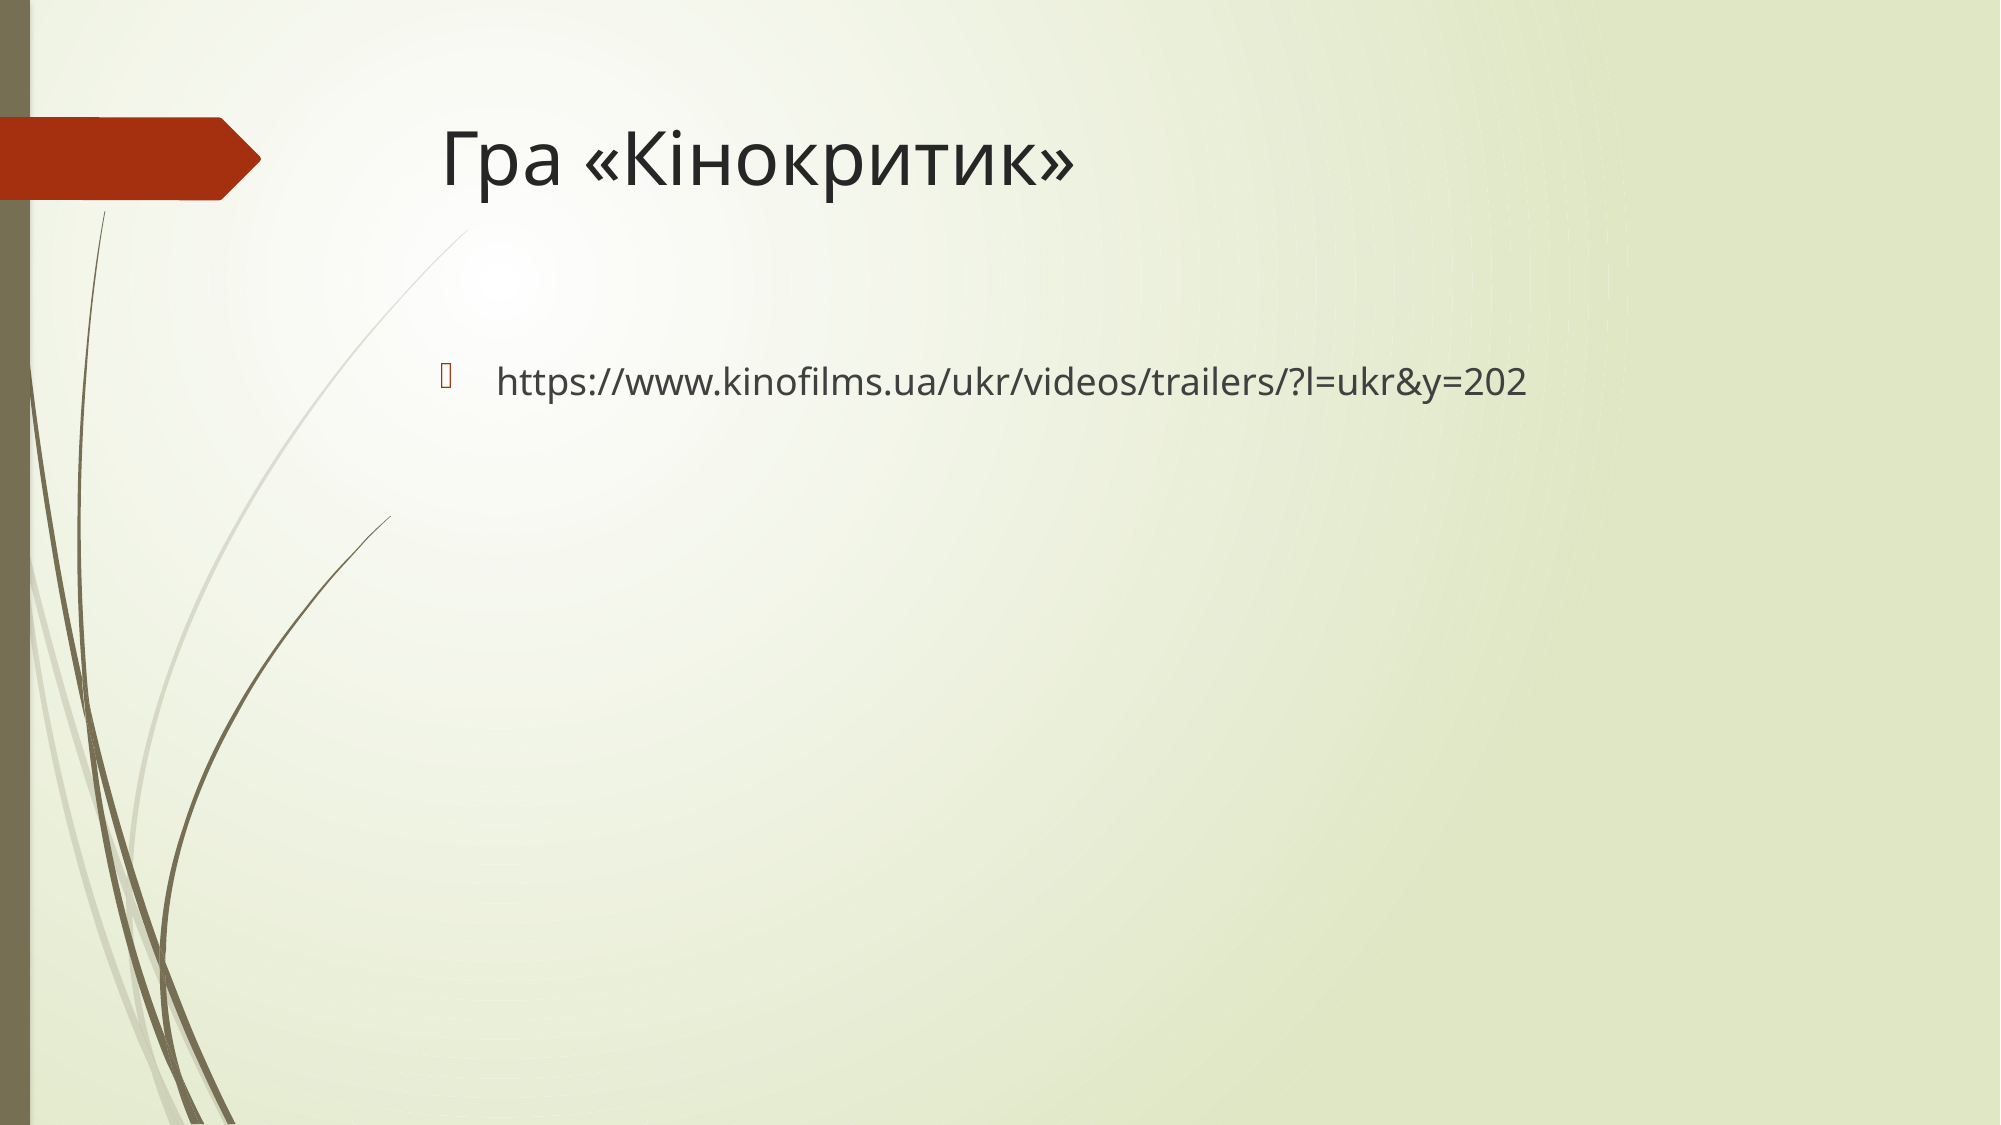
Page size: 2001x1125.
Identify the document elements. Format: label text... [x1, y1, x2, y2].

list https://www.kinofilms.ua/ukr/videos/trailers/?l=ukr&y=202 [424, 350, 1888, 970]
title Гра «Кінокритик» [425, 102, 1888, 313]
